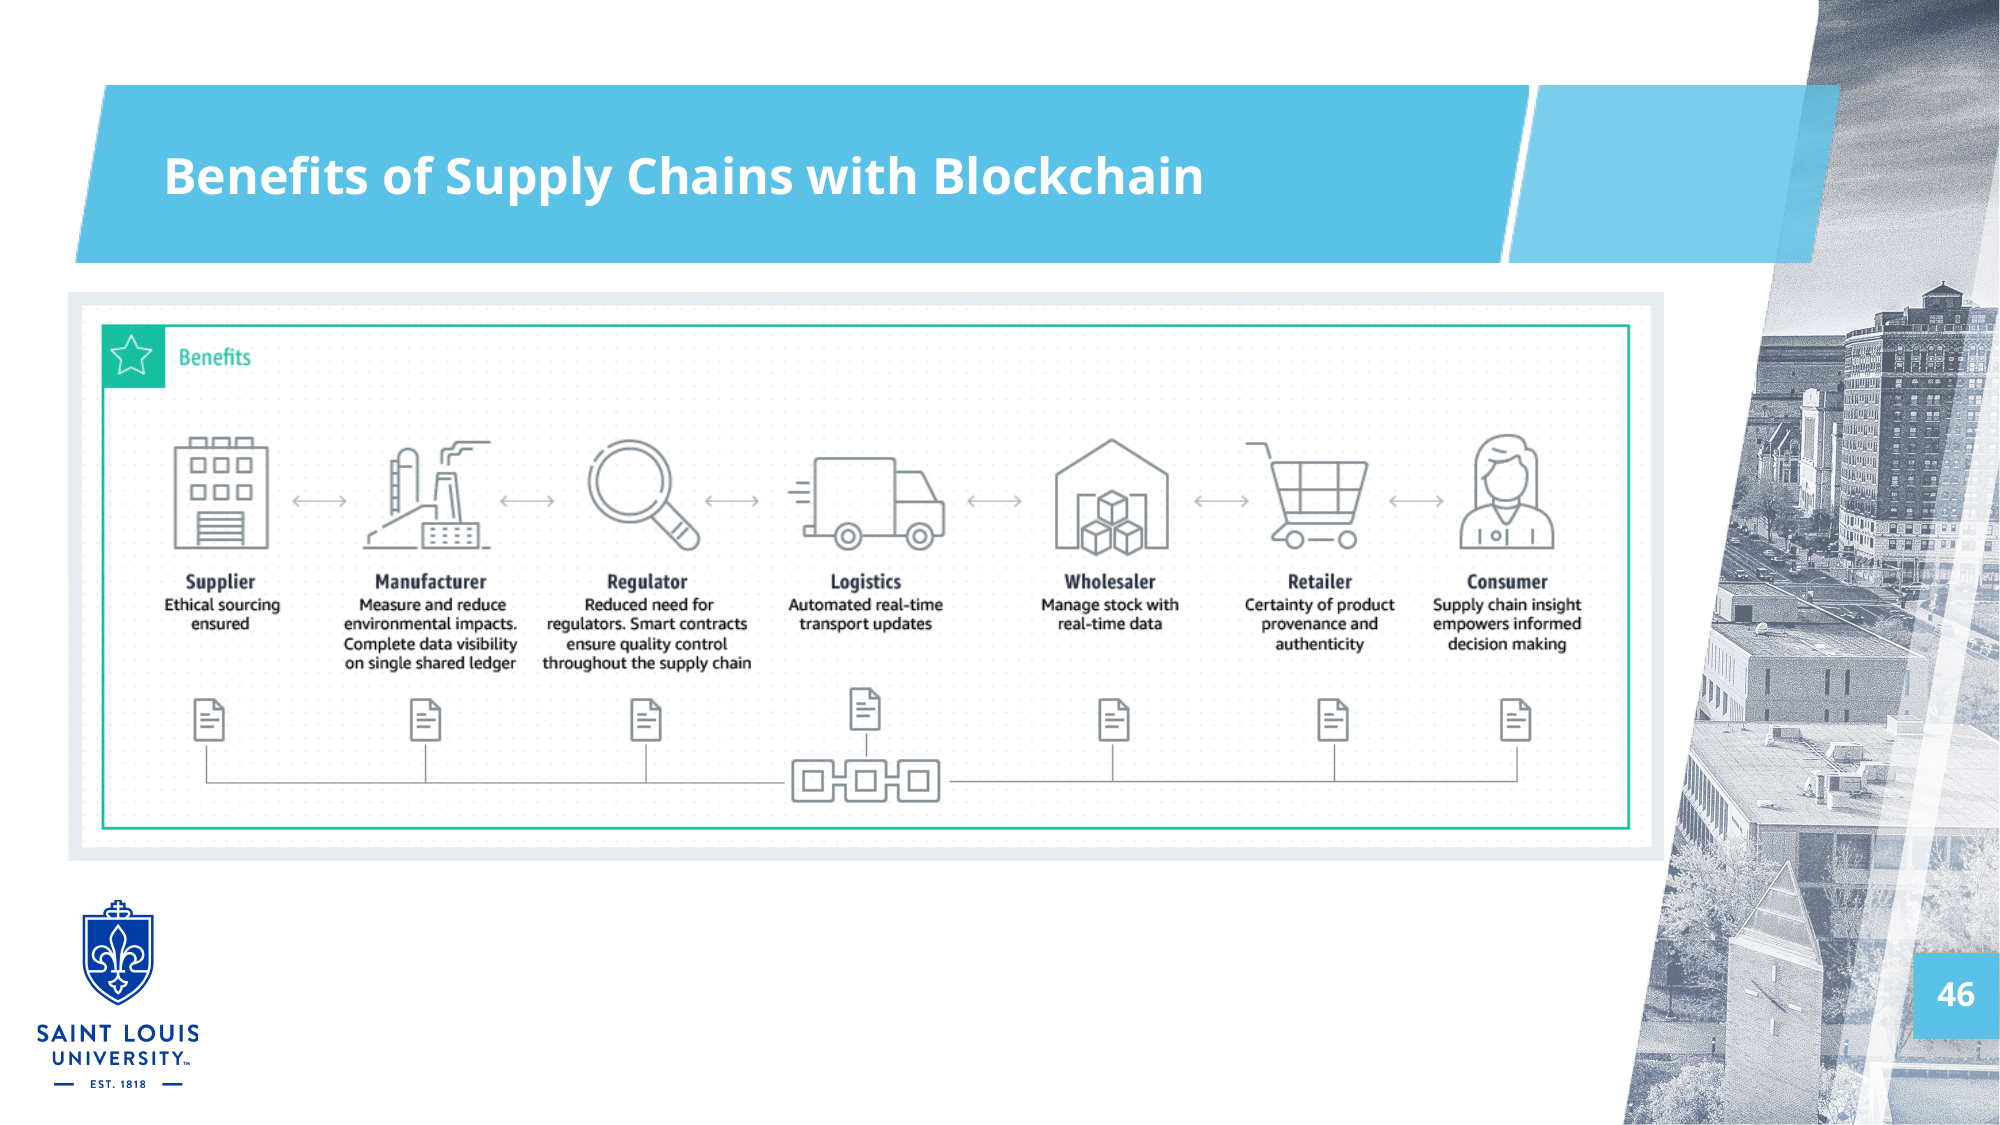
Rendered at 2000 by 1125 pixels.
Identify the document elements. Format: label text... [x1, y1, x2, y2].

picture [68, 291, 1665, 861]
title Benefits of Supply Chains with Blockchain [148, 86, 1488, 263]
picture [1625, 0, 2000, 1125]
slide_number 46 [1913, 952, 2000, 1039]
